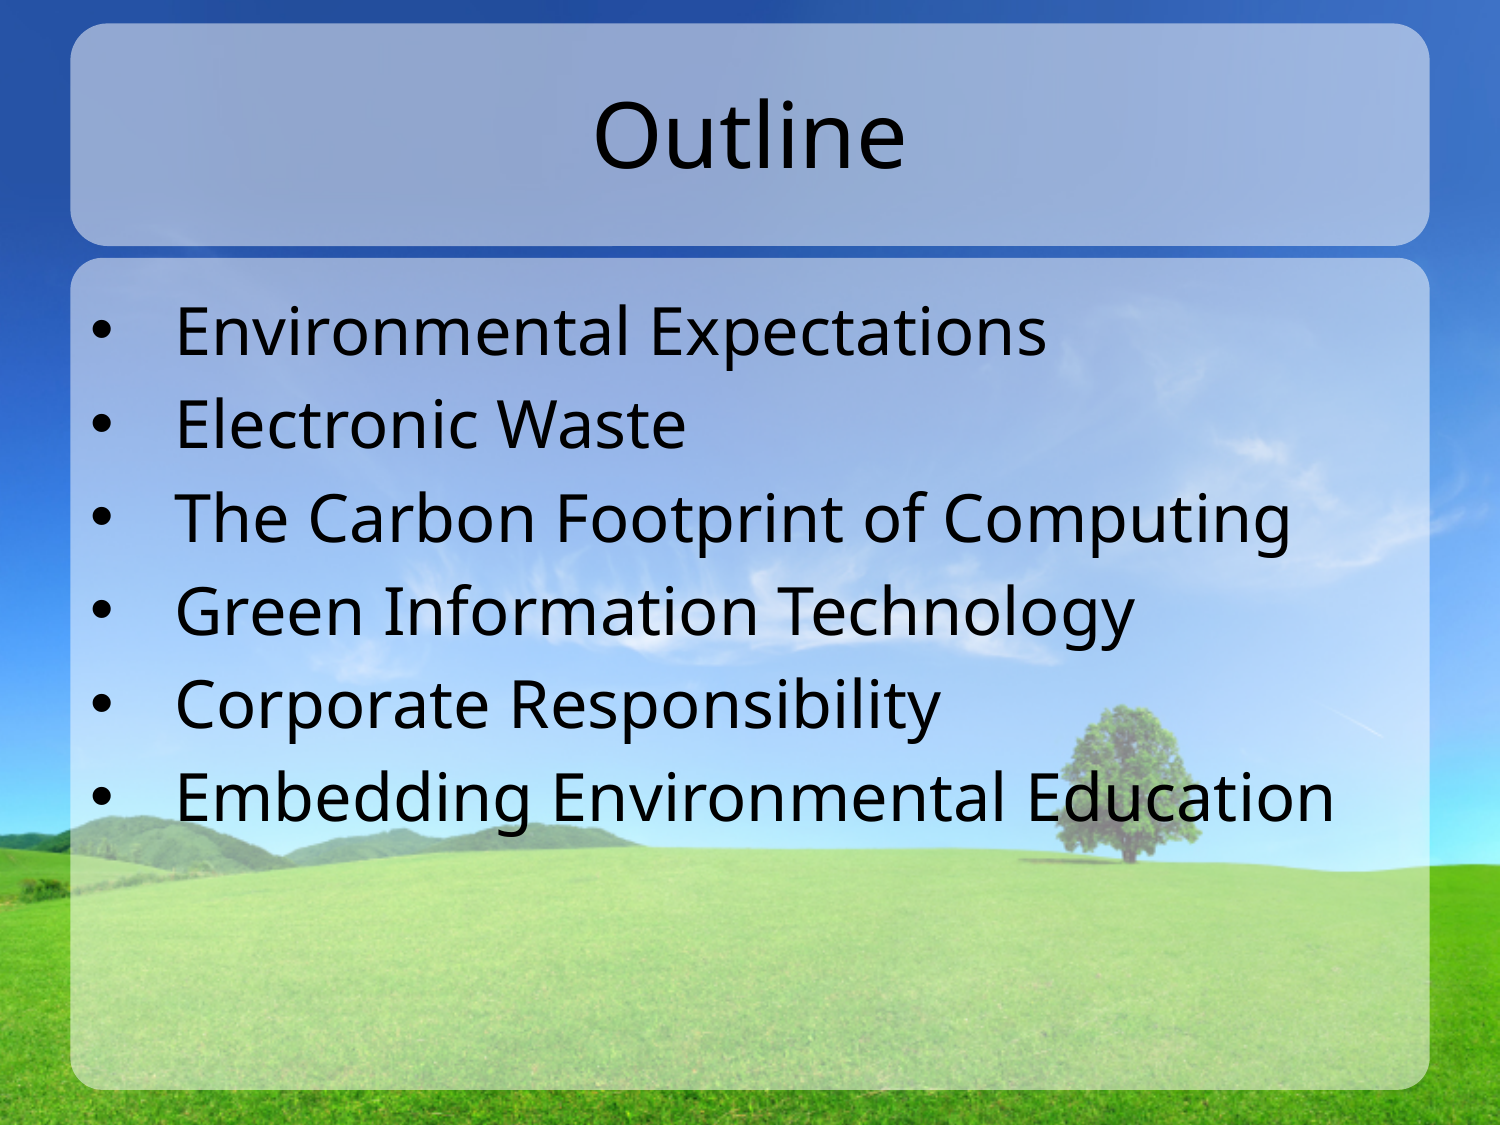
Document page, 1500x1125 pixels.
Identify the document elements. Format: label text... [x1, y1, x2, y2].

title Outline [73, 20, 1427, 244]
list Environmental Expectations Electronic Waste The Carbon Footprint of Computing Green Information Technology Corporate Responsibility Embedding Environmental Education [72, 278, 1428, 1105]
picture [0, 0, 1500, 1125]
